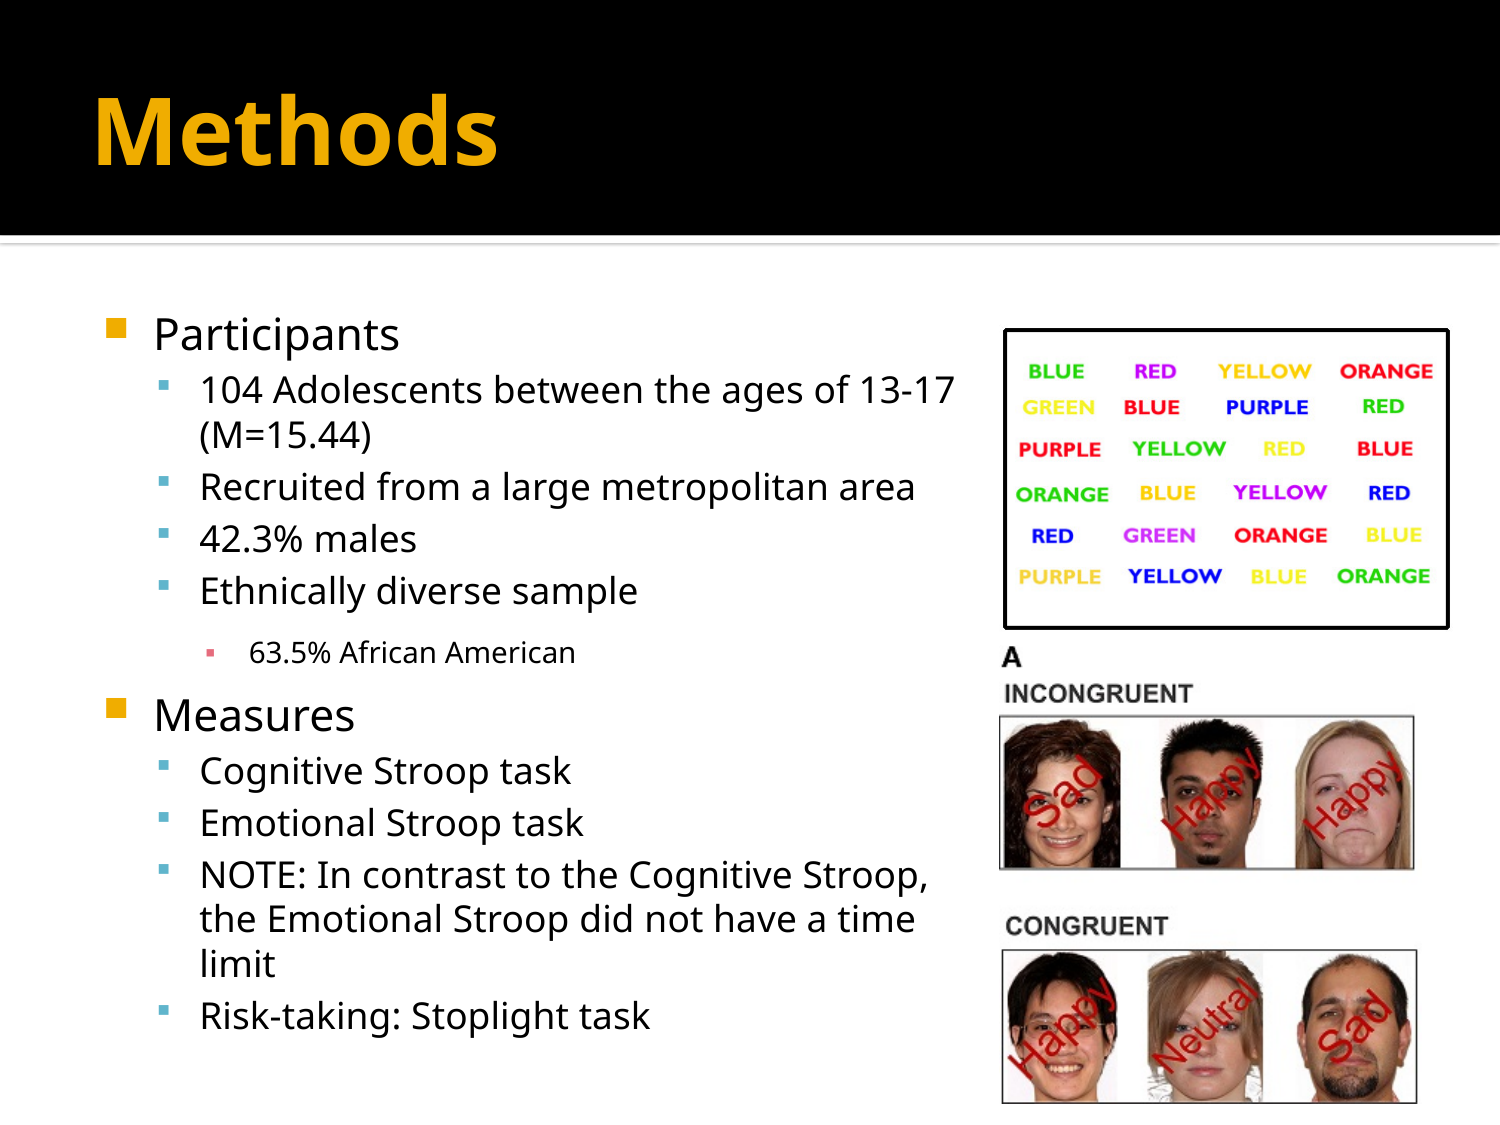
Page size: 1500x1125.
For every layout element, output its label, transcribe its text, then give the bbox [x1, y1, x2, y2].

picture [999, 645, 1422, 1104]
picture [999, 324, 1455, 638]
title Methods [75, 25, 1425, 231]
list Participants 104 Adolescents between the ages of 13-17 (M=15.44) Recruited from a large metropolitan area 42.3% males Ethnically diverse sample 63.5% African American Measures Cognitive Stroop task Emotional Stroop task NOTE: In contrast to the Cognitive Stroop, the Emotional Stroop did not have a time limit Risk-taking: Stoplight task [75, 291, 1000, 1050]
